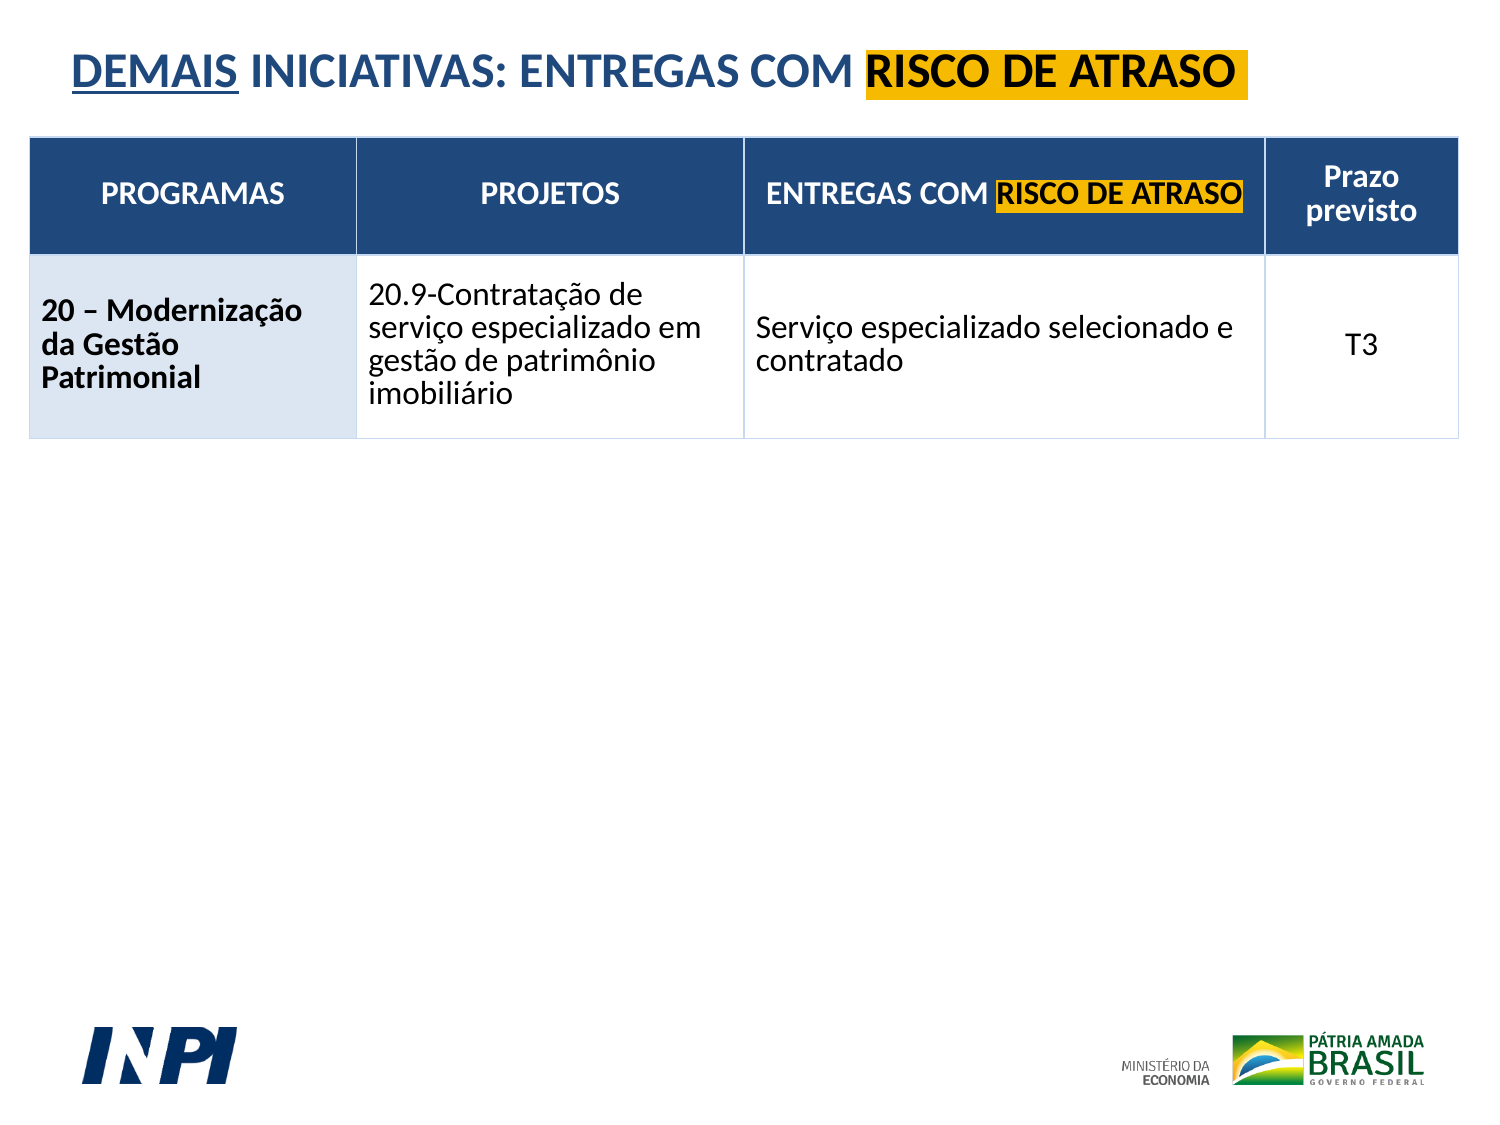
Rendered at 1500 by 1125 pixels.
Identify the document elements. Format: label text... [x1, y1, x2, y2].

table_header PROGRAMAS [30, 138, 356, 254]
text_box DEMAIS INICIATIVAS: ENTREGAS COM RISCO DE ATRASO [58, 30, 1483, 104]
table_cell T3 [1266, 256, 1458, 438]
picture [82, 1027, 237, 1084]
table_cell Serviço especializado selecionado e contratado [745, 256, 1264, 438]
table_header Prazo previsto [1266, 138, 1458, 254]
table_header ENTREGAS COM RISCO DE ATRASO [745, 138, 1264, 254]
picture [1122, 1023, 1424, 1085]
table_header PROJETOS [357, 138, 743, 254]
table_cell 20.9-Contratação de serviço especializado em gestão de patrimônio imobiliário [357, 256, 743, 438]
table_cell 20 – Modernização da Gestão Patrimonial [30, 256, 356, 438]
